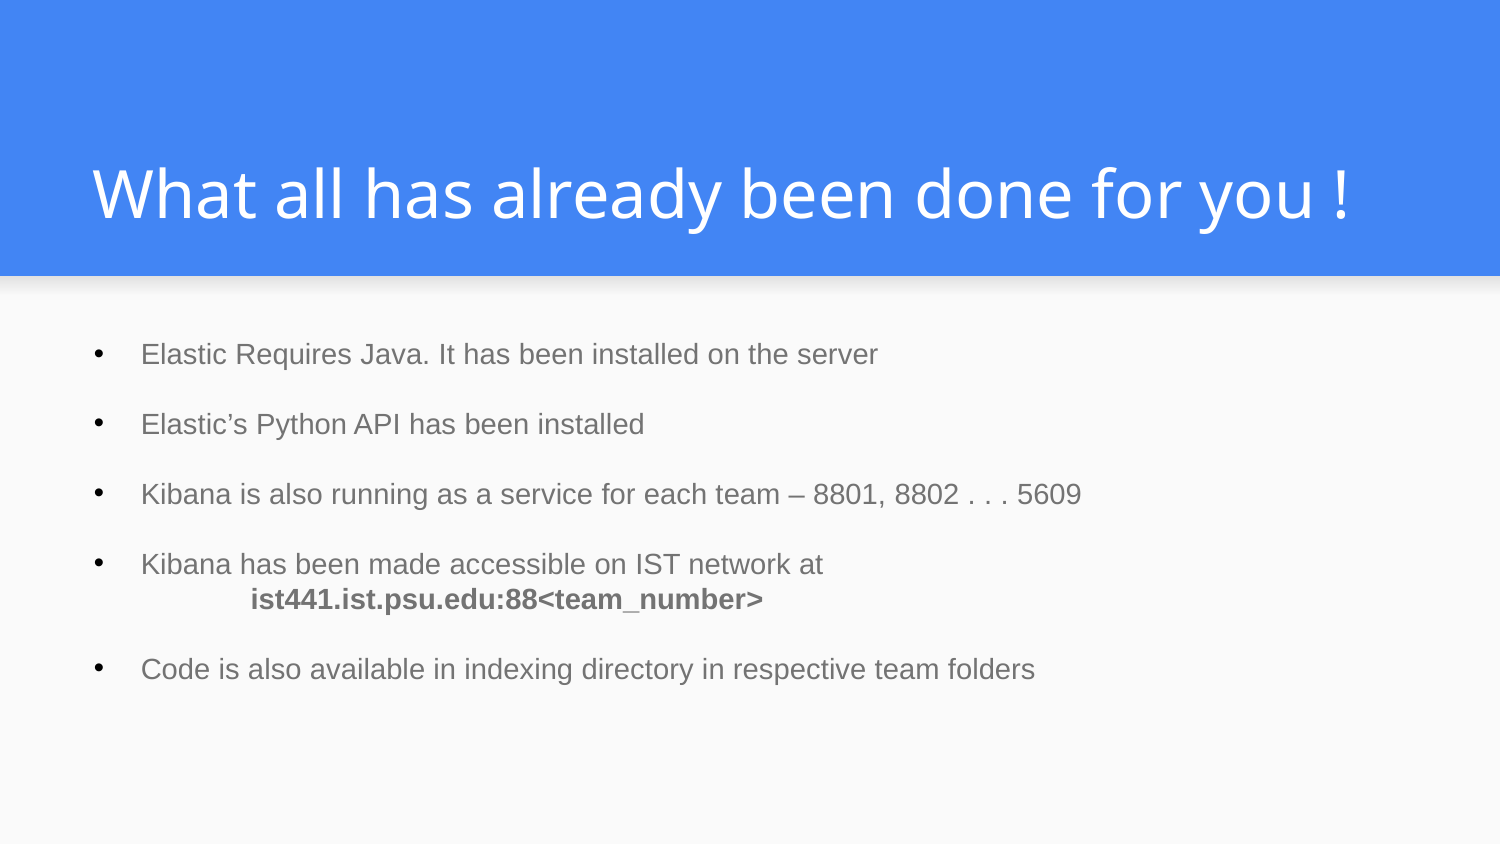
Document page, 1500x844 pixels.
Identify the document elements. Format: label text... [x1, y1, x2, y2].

text_box Elastic Requires Java. It has been installed on the server Elastic’s Python API has been installed Kibana is also running as a service for each team – 8801, 8802 . . . 5609 Kibana has been made accessible on IST network at ist441.ist.psu.edu:88<team_number> Code is also available in indexing directory in respective team folders [79, 328, 1431, 693]
title What all has already been done for you ! [77, 121, 1427, 248]
